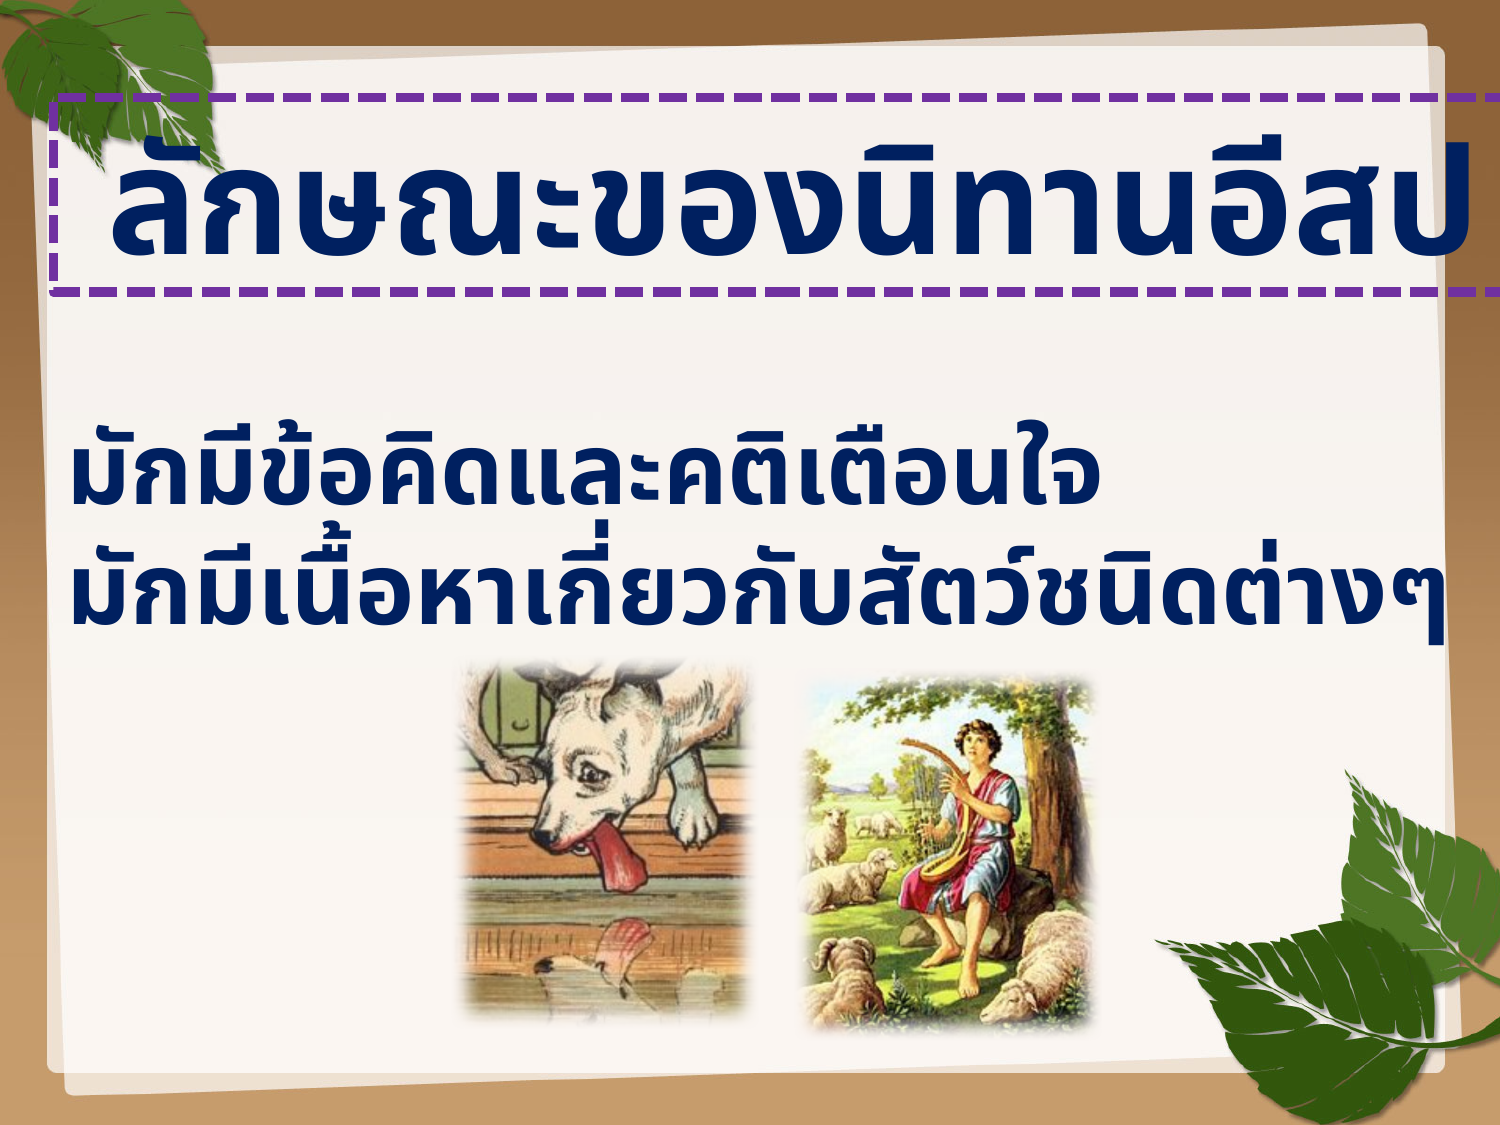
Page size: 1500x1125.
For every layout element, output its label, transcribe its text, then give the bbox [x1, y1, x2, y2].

picture [0, 0, 1500, 1125]
text_box ลักษณะของนิทานอีสป [53, 97, 1500, 293]
text_box มักมีข้อคิดและคติเตือนใจ มักมีเนื้อหาเกี่ยวกับสัตว์ชนิดต่างๆ [51, 397, 1467, 652]
